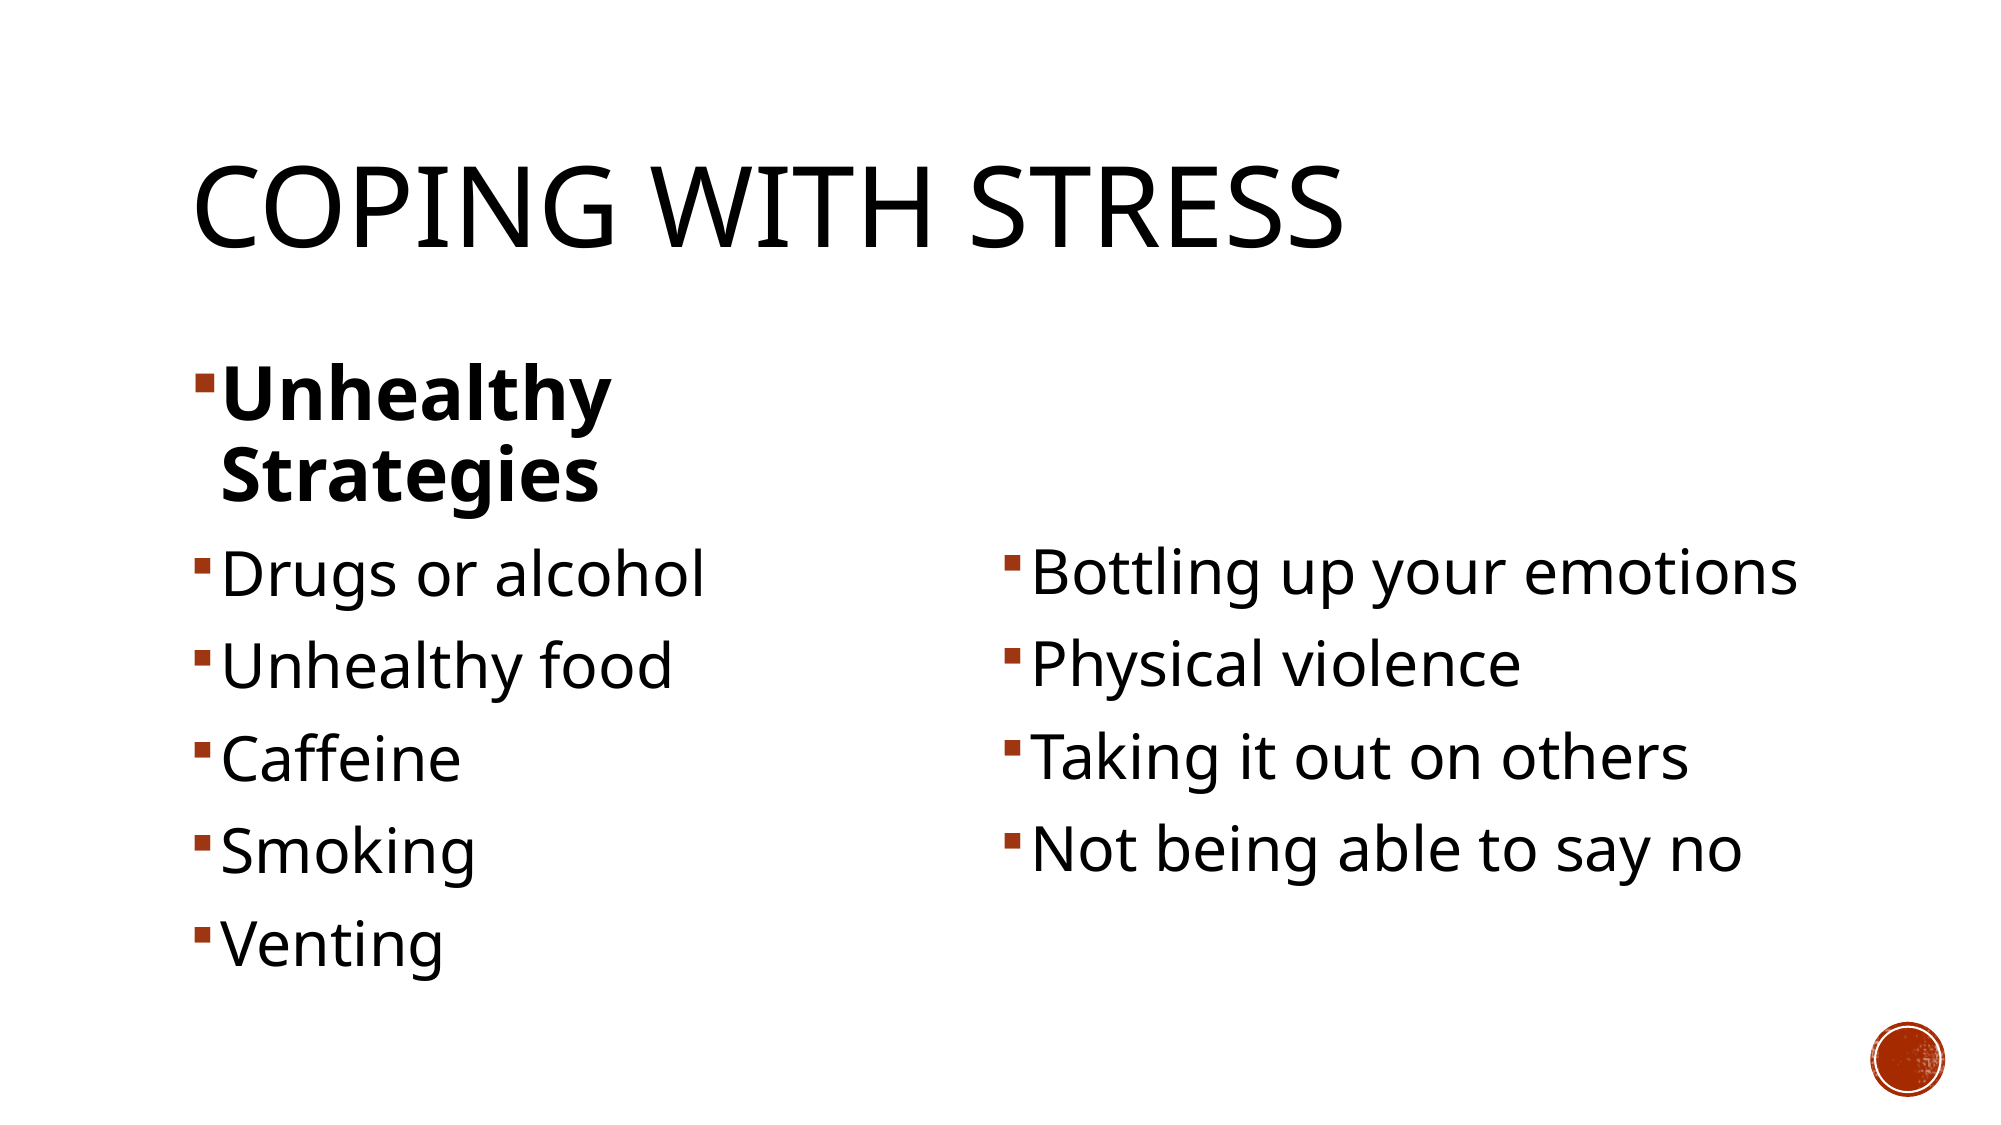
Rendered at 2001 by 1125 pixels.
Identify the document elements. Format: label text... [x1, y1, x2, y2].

list Unhealthy Strategies Drugs or alcohol Unhealthy food Caffeine Smoking Venting Bottling up your emotions Physical violence Taking it out on others Not being able to say no [175, 348, 1826, 1013]
title Coping with stress [175, 79, 1826, 344]
